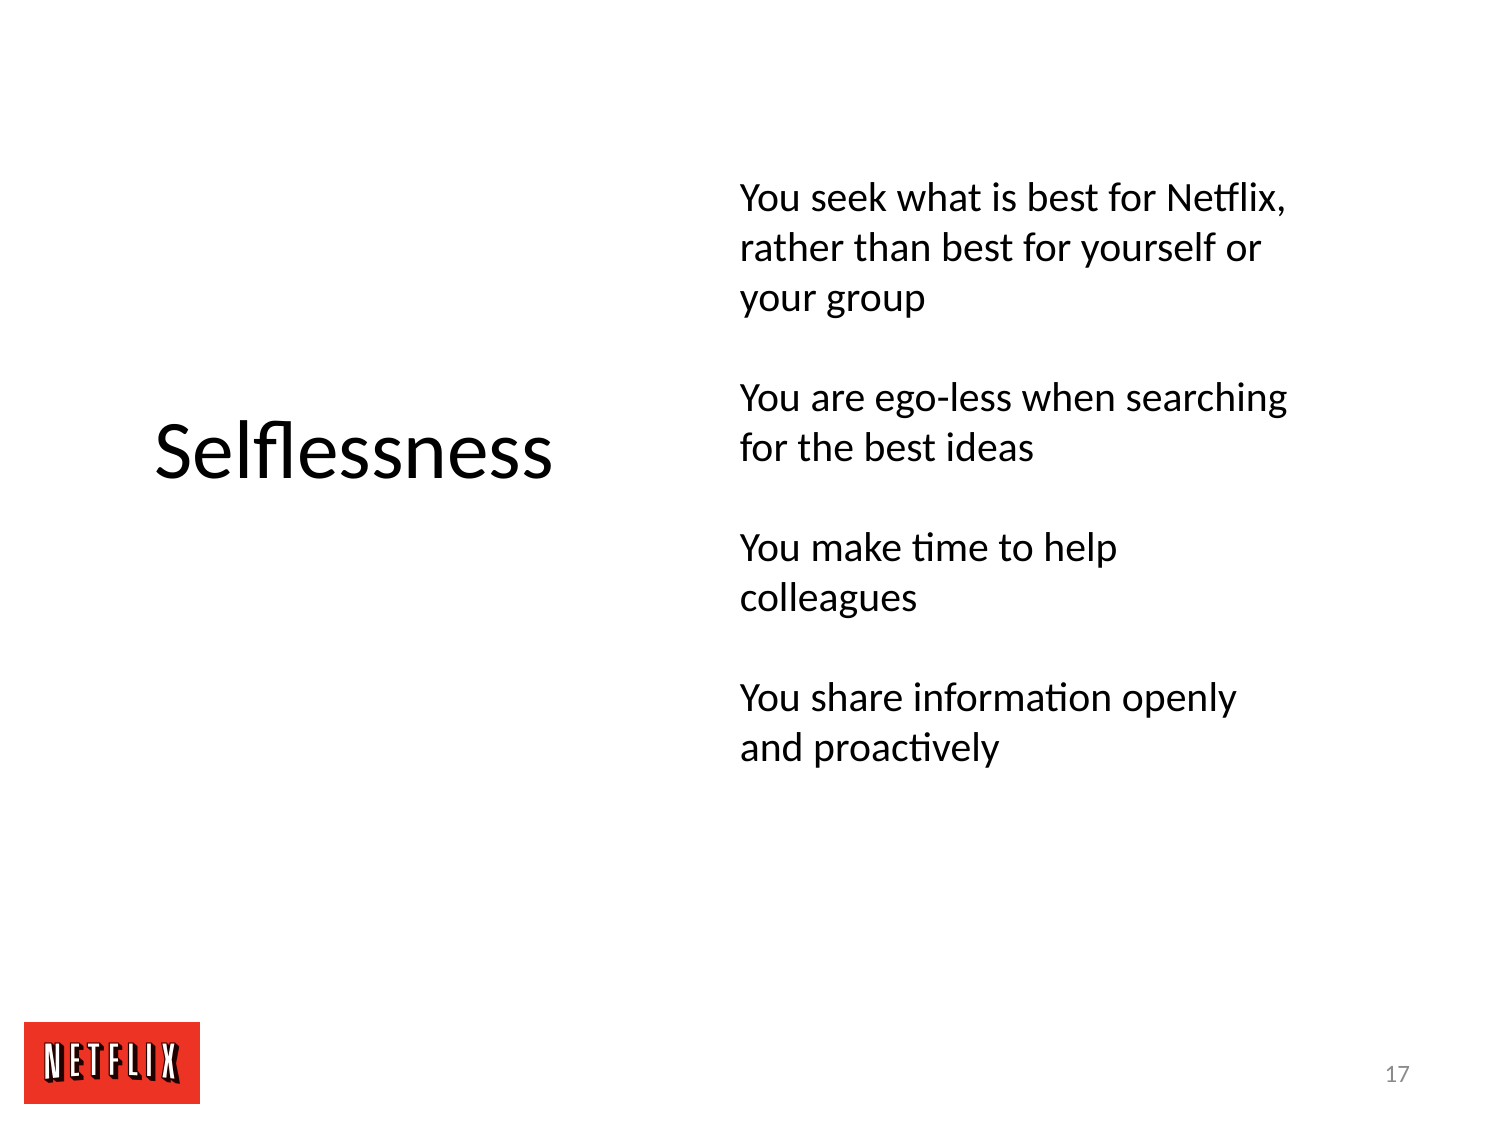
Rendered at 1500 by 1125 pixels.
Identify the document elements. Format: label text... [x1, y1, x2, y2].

text_box Selflessness [139, 387, 570, 503]
picture [24, 1022, 200, 1104]
text_box You seek what is best for Netflix, rather than best for yourself or your group You are ego-less when searching for the best ideas You make time to help colleagues You share information openly and proactively [724, 162, 1313, 485]
slide_number 17 [1074, 1042, 1425, 1103]
